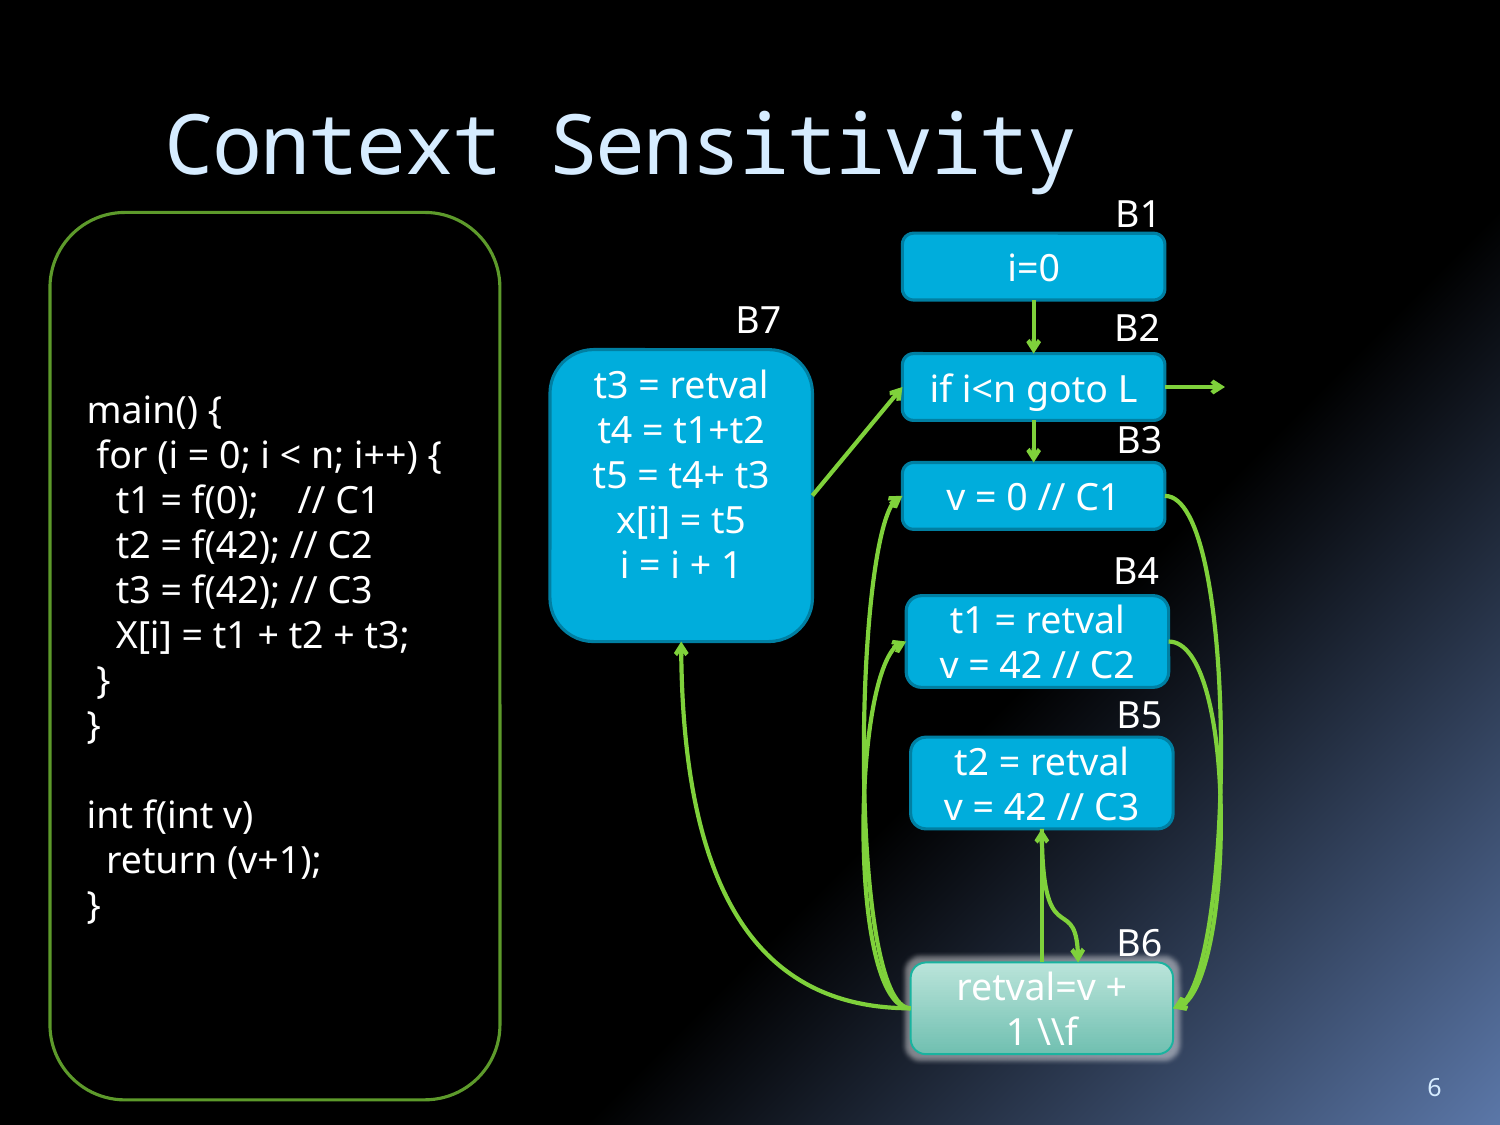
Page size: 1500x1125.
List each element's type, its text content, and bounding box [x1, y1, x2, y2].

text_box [901, 495, 911, 1009]
text_box B4 [1098, 539, 1155, 600]
text_box B2 [1099, 296, 1175, 357]
text_box t3 = retval t4 = t1+t2 t5 = t4+ t3 x[i] = t5 i = i + 1 [548, 347, 815, 644]
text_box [680, 641, 892, 1009]
text_box t1 = retval v = 42 // C2 [921, 594, 1155, 689]
text_box main() { for (i = 0; i < n; i++) { t1 = f(0); // C1 t2 = f(42); // C2 t3 = f(42); // C3 X[i] = t1 + t2 + t3; } } int f(int v) return (v+1); } [48, 210, 502, 1102]
slide_number 6 [1412, 1052, 1488, 1113]
text_box B7 [720, 288, 797, 349]
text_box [992, 877, 1128, 915]
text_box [974, 895, 984, 899]
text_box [1164, 495, 1174, 1009]
text_box if i<n goto L [900, 351, 1167, 422]
text_box B3 [1101, 408, 1178, 468]
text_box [812, 386, 903, 497]
text_box B6 [1101, 911, 1155, 972]
text_box B5 [1101, 683, 1155, 744]
text_box retval=v + 1 \\f [909, 961, 1175, 1056]
title Context Sensitivity [150, 83, 1425, 234]
text_box v = 0 // C1 [912, 460, 1167, 531]
text_box t2 = retval v = 42 // C3 [921, 735, 1155, 831]
text_box B1 [1100, 182, 1176, 243]
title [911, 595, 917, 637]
text_box i=0 [900, 231, 1167, 302]
slide_number 35 [903, 464, 914, 531]
